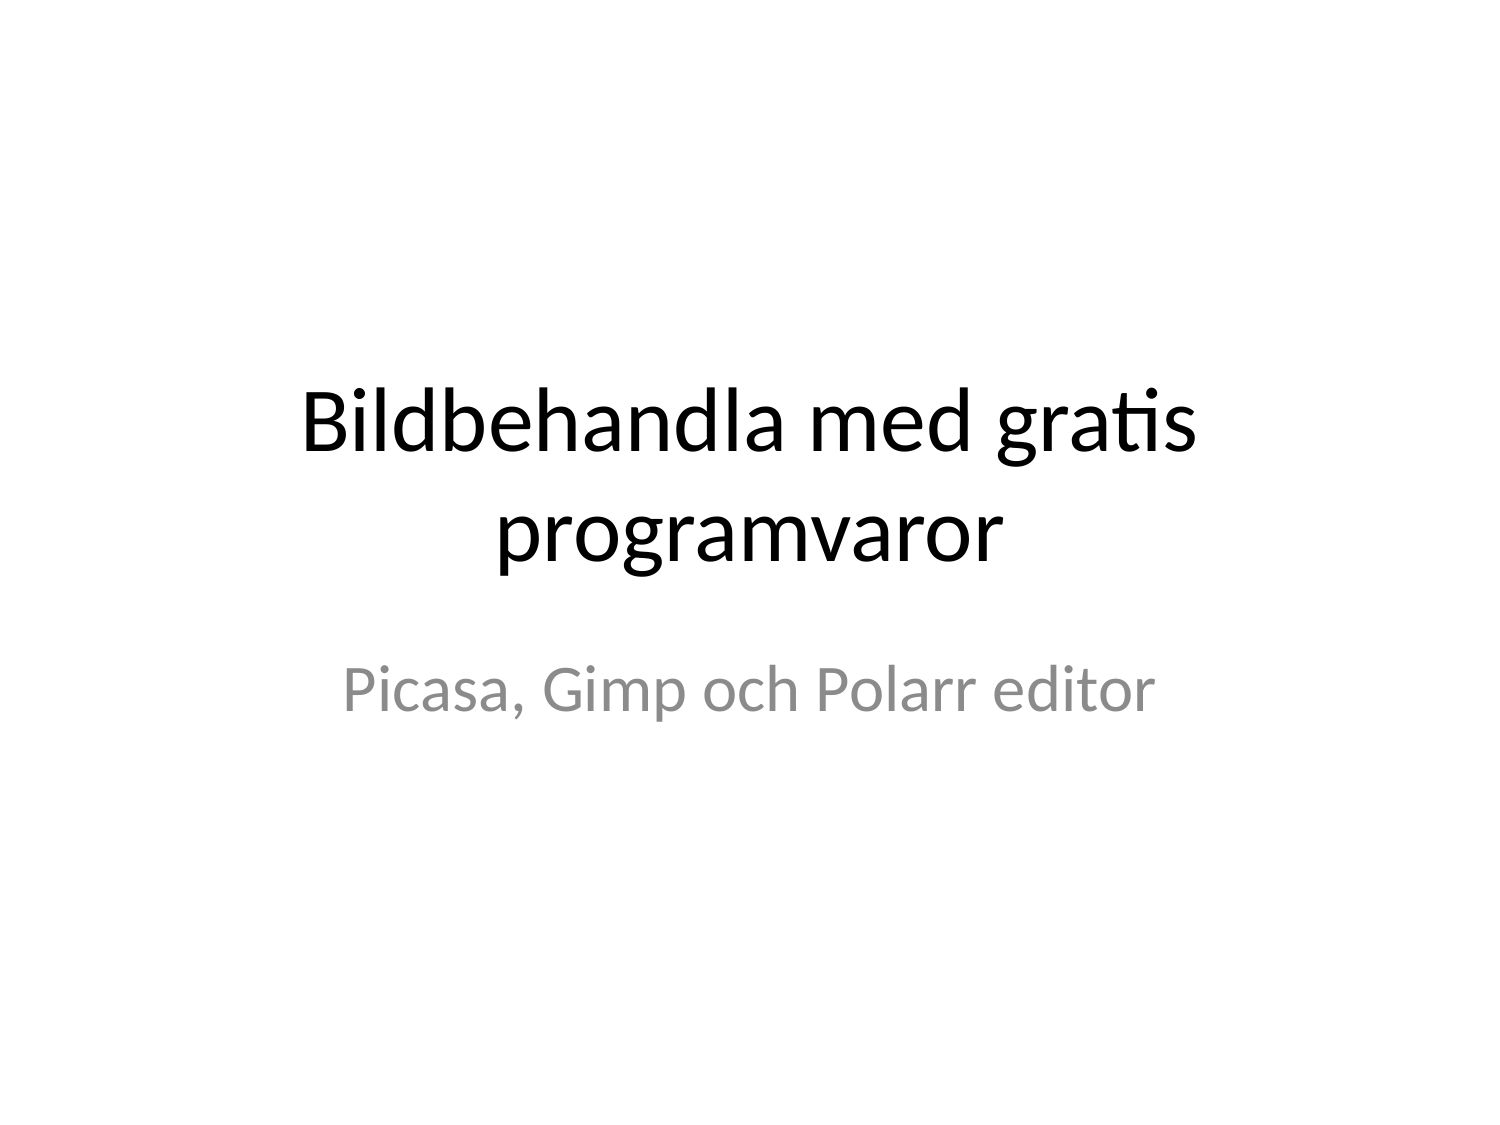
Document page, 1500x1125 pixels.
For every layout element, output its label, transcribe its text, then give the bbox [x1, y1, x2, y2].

subtitle Picasa, Gimp och Polarr editor [225, 637, 1275, 925]
title Bildbehandla med gratis programvaror [112, 349, 1388, 591]
